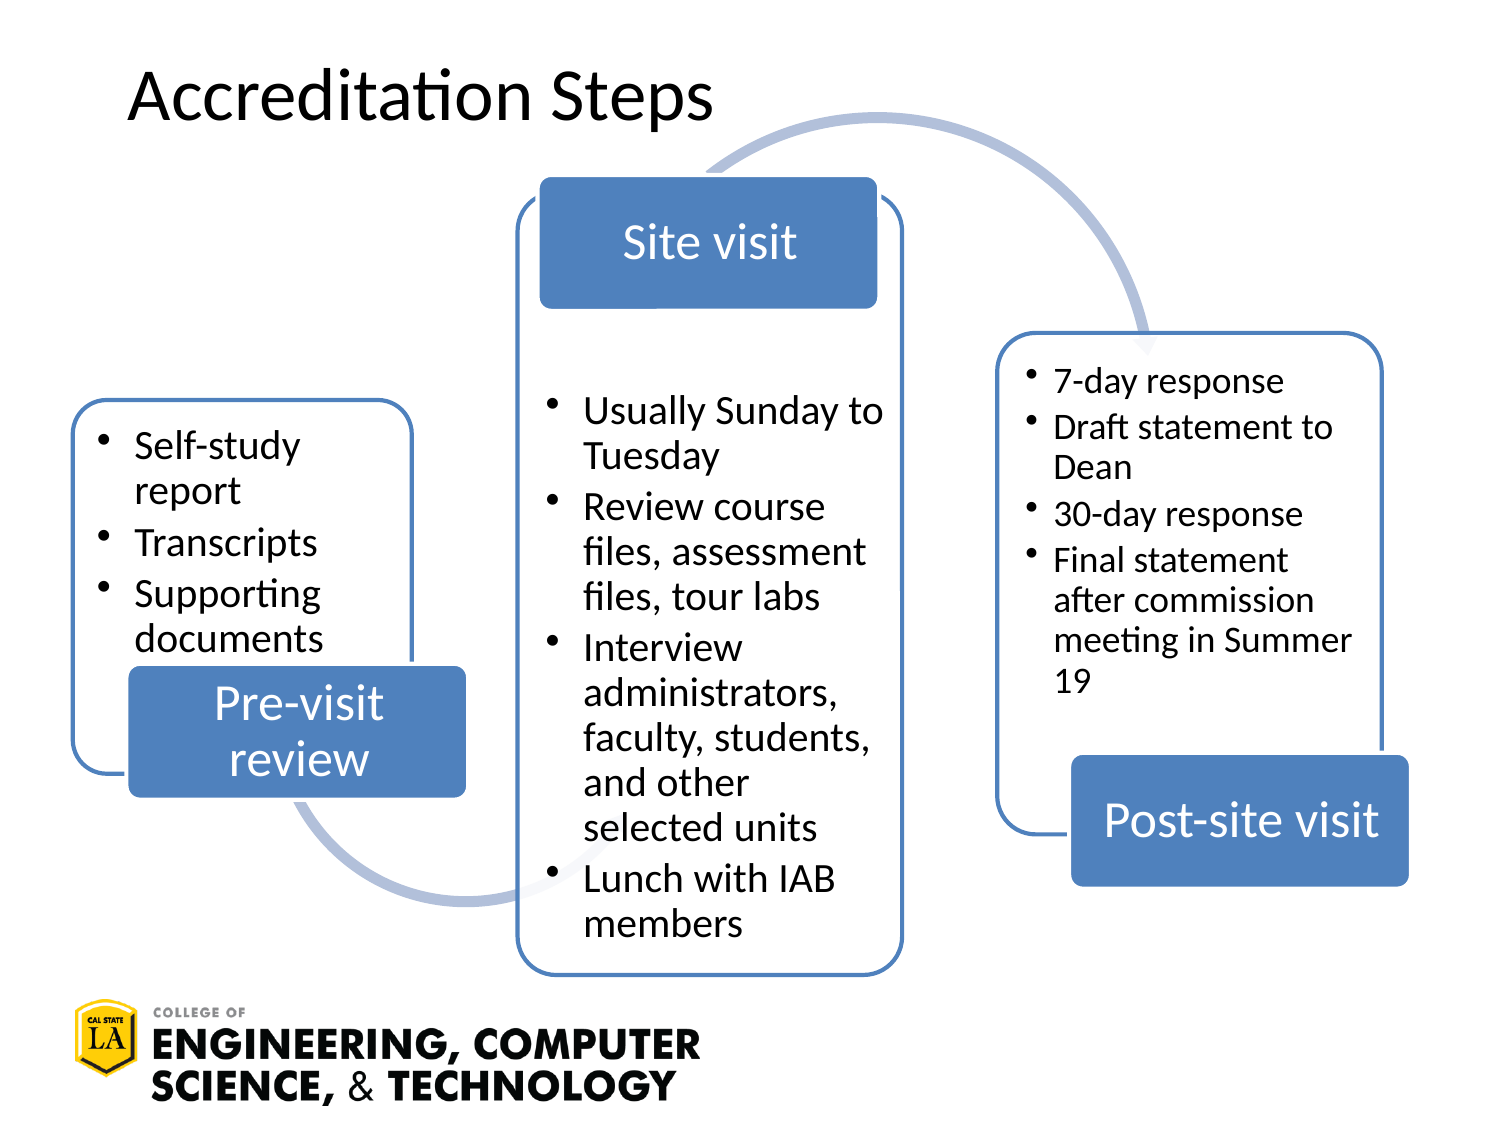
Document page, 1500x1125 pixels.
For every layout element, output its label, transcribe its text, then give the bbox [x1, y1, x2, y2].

title Accreditation Steps [112, 24, 1163, 153]
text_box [37, 154, 1426, 1013]
picture [75, 1013, 700, 1106]
